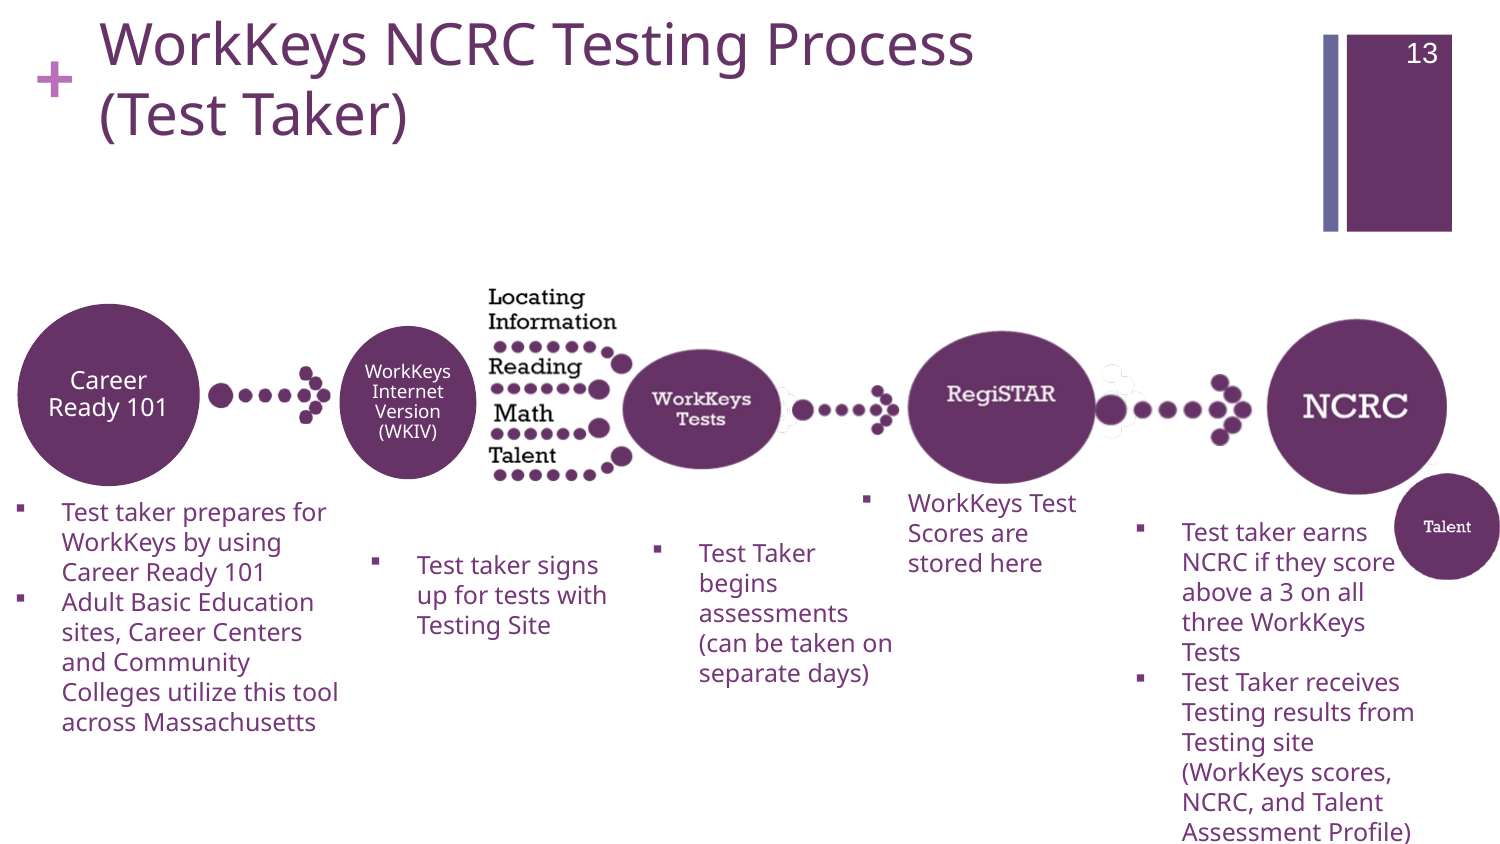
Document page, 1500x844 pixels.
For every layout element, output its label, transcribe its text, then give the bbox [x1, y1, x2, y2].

slide_number 13 [1362, 29, 1454, 75]
text_box WorkKeys Test Scores are stored here [846, 506, 1122, 615]
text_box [341, 327, 466, 478]
text_box Test Taker begins assessments (can be taken on separate days) [637, 530, 913, 730]
text_box Test taker signs up for tests with Testing Site [355, 542, 631, 717]
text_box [19, 305, 199, 485]
text_box Test taker prepares for WorkKeys by using Career Ready 101 Adult Basic Education sites, Career Centers and Community Colleges utilize this tool across Massachusetts [0, 489, 363, 814]
picture [473, 275, 1500, 580]
picture [207, 366, 332, 424]
title WorkKeys NCRC Testing Process (Test Taker) [84, 0, 1173, 98]
text_box Test taker earns NCRC if they score above a 3 on all three WorkKeys Tests Test Taker receives Testing results from Testing site (WorkKeys scores, NCRC, and Talent Assessment Profile) [1120, 509, 1446, 844]
